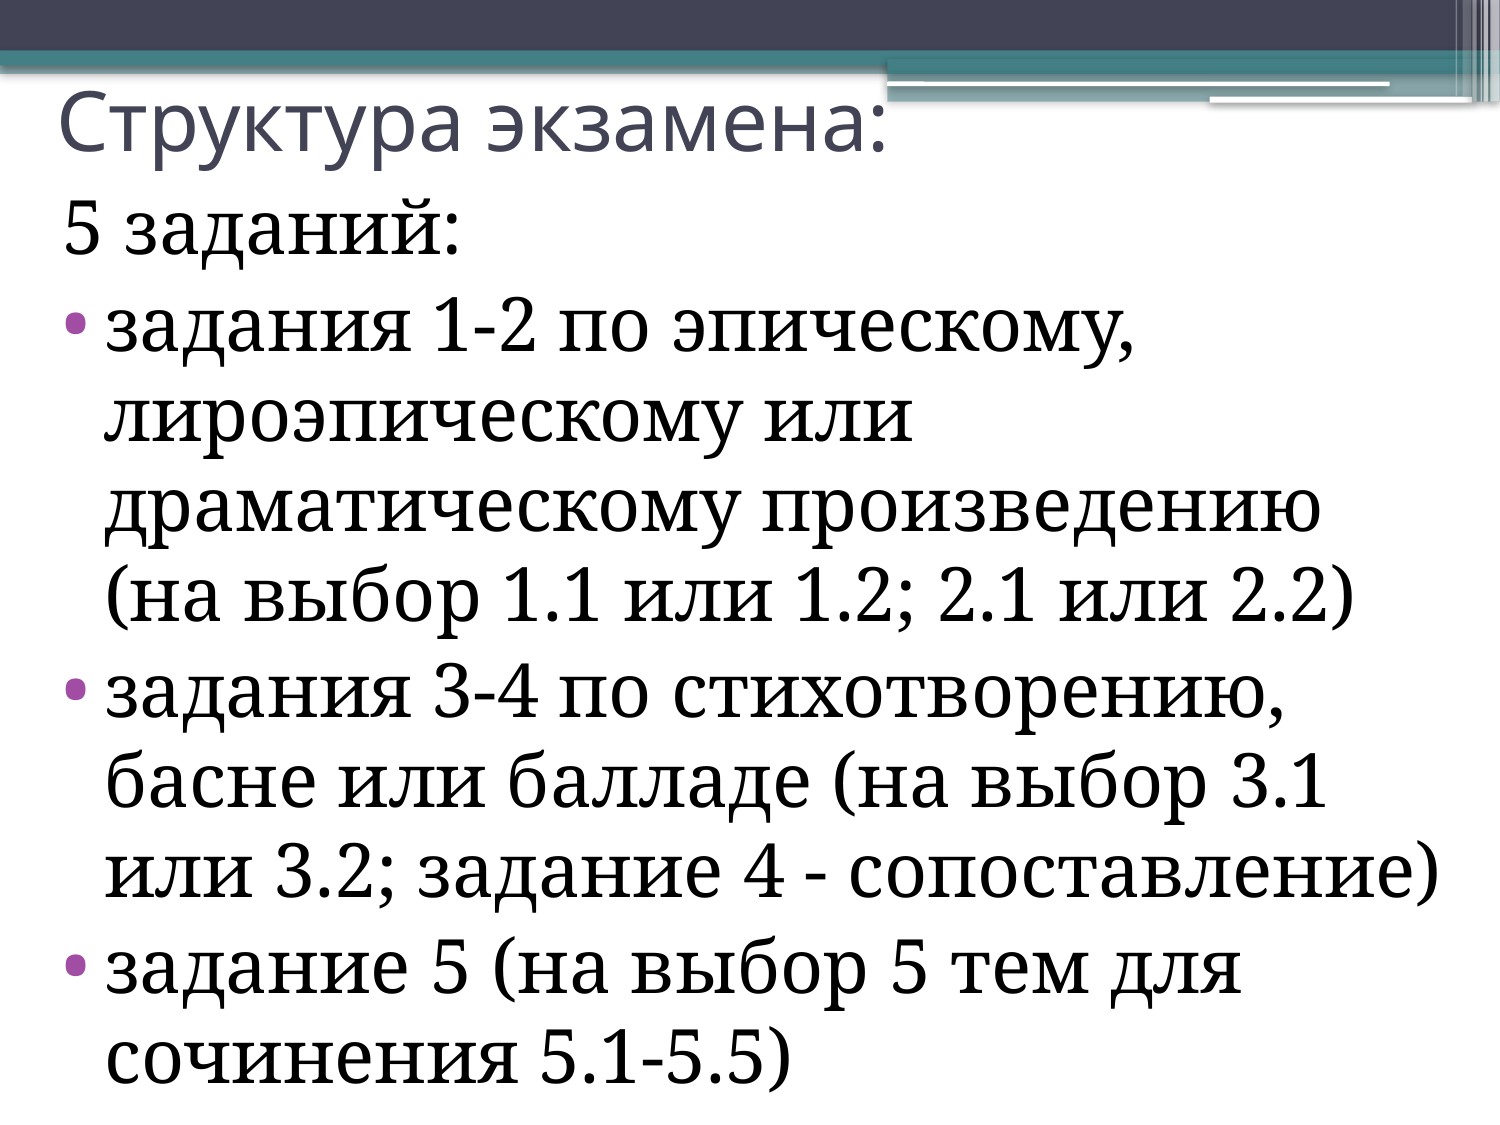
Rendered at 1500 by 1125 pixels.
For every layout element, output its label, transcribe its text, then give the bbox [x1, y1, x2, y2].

list 5 заданий: задания 1-2 по эпическому, лироэпическому или драматическому произведению (на выбор 1.1 или 1.2; 2.1 или 2.2) задания 3-4 по стихотворению, басне или балладе (на выбор 3.1 или 3.2; задание 4 - сопоставление) задание 5 (на выбор 5 тем для сочинения 5.1-5.5) [29, 172, 1471, 883]
title Структура экзамена: [41, 30, 1392, 172]
